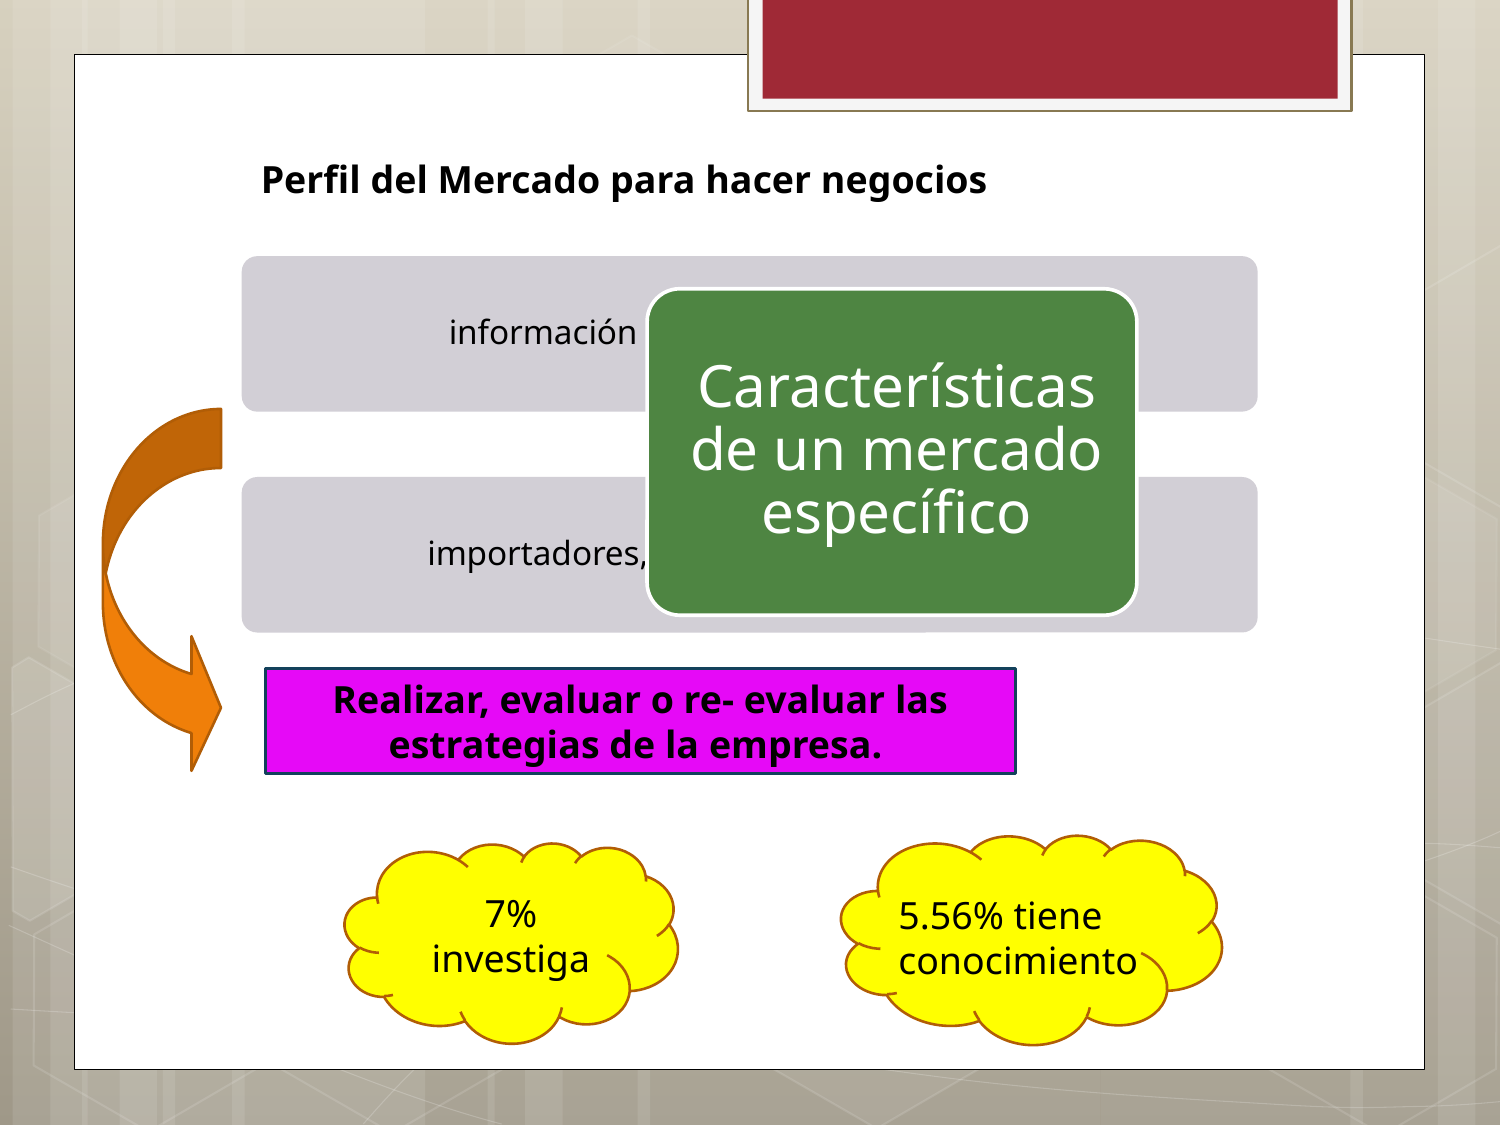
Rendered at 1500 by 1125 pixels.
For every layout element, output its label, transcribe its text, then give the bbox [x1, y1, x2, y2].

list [241, 243, 1258, 646]
text_box 5.56% tiene conocimiento [883, 884, 1179, 990]
text_box [343, 842, 680, 1046]
text_box Realizar, evaluar o re- evaluar las estrategias de la empresa. [264, 667, 1017, 775]
text_box [839, 834, 1224, 1047]
text_box [101, 407, 223, 773]
text_box Perfil del Mercado para hacer negocios [171, 148, 1258, 209]
text_box 7% investiga [408, 882, 614, 988]
